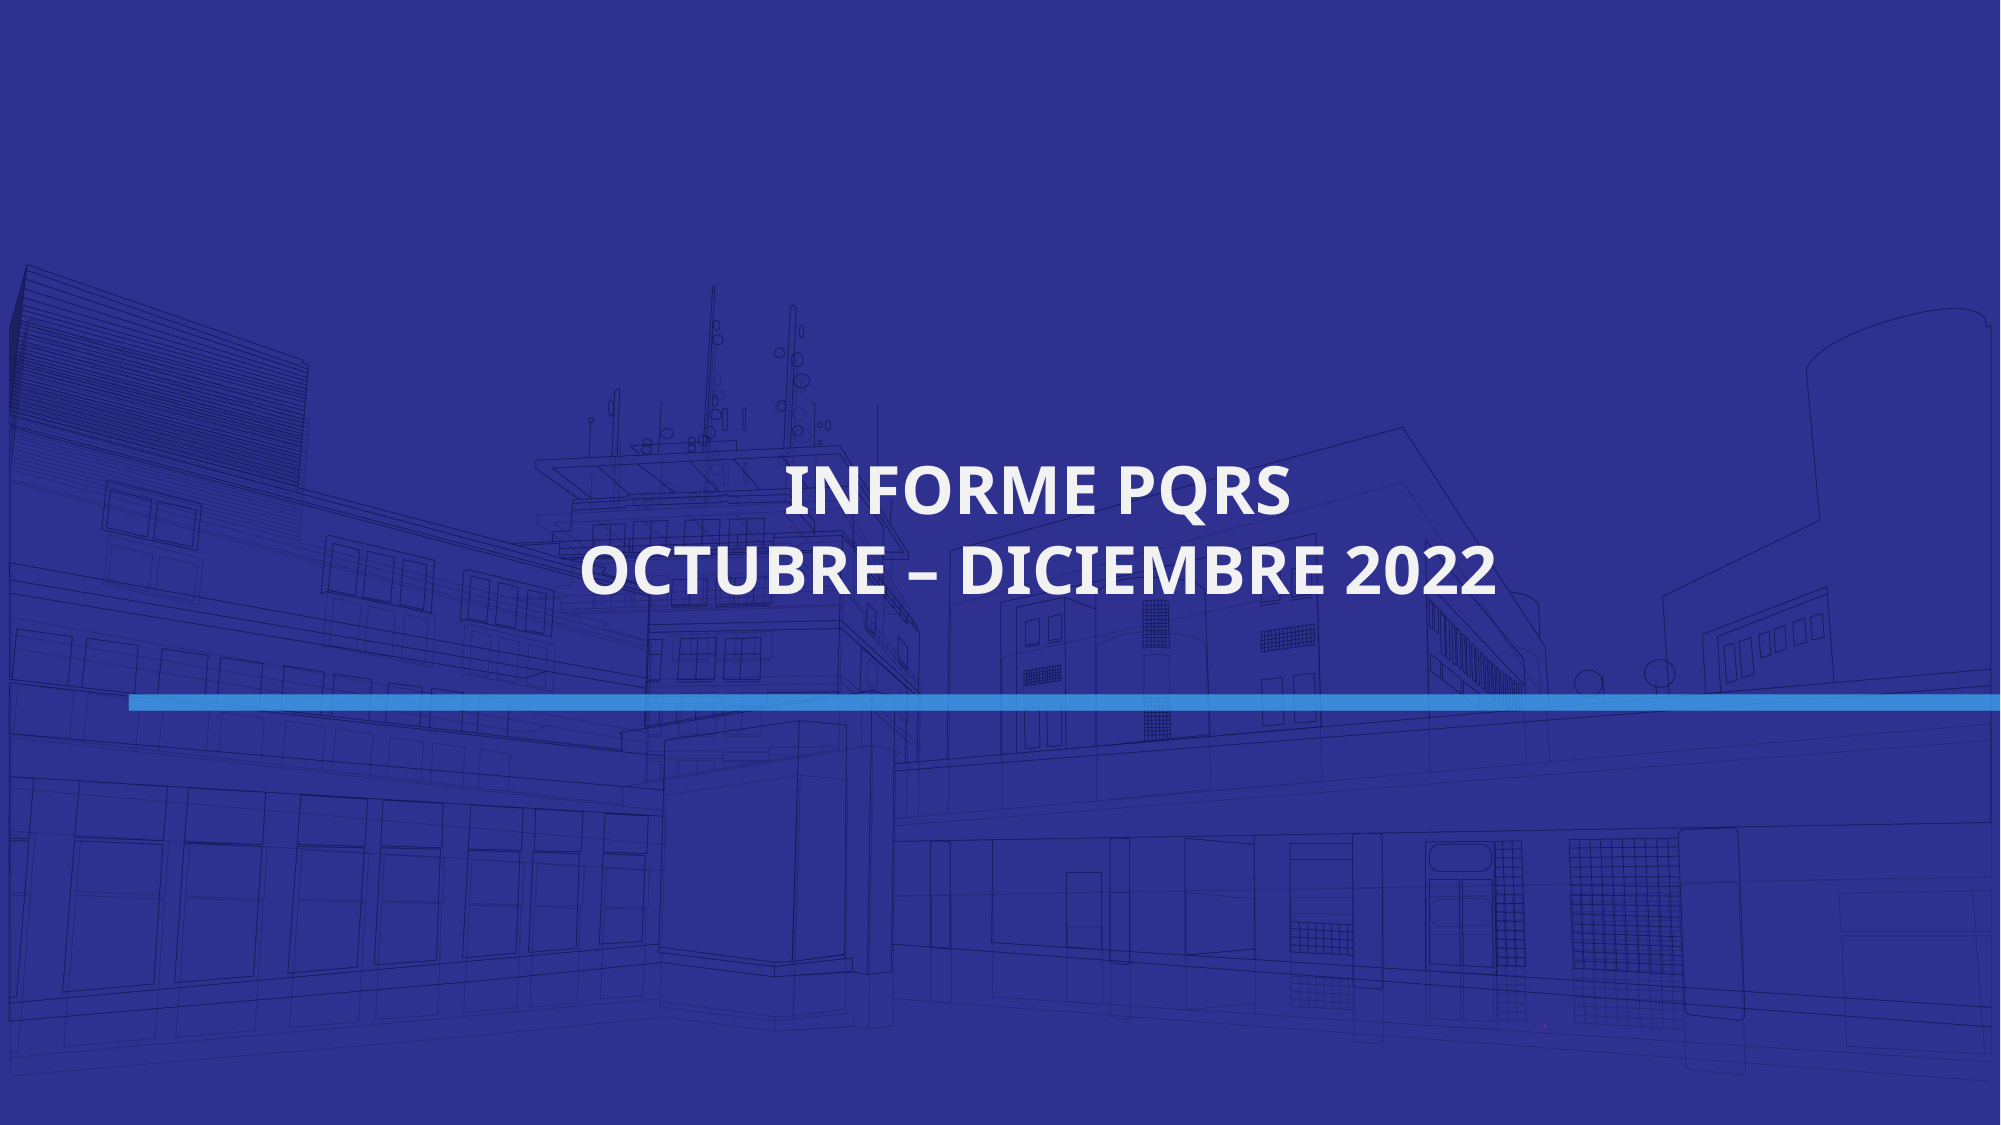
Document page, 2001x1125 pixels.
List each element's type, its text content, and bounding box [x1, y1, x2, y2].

picture [0, 0, 2001, 1125]
text_box INFORME PQRS OCTUBRE – DICIEMBRE 2022 [113, 440, 1964, 616]
